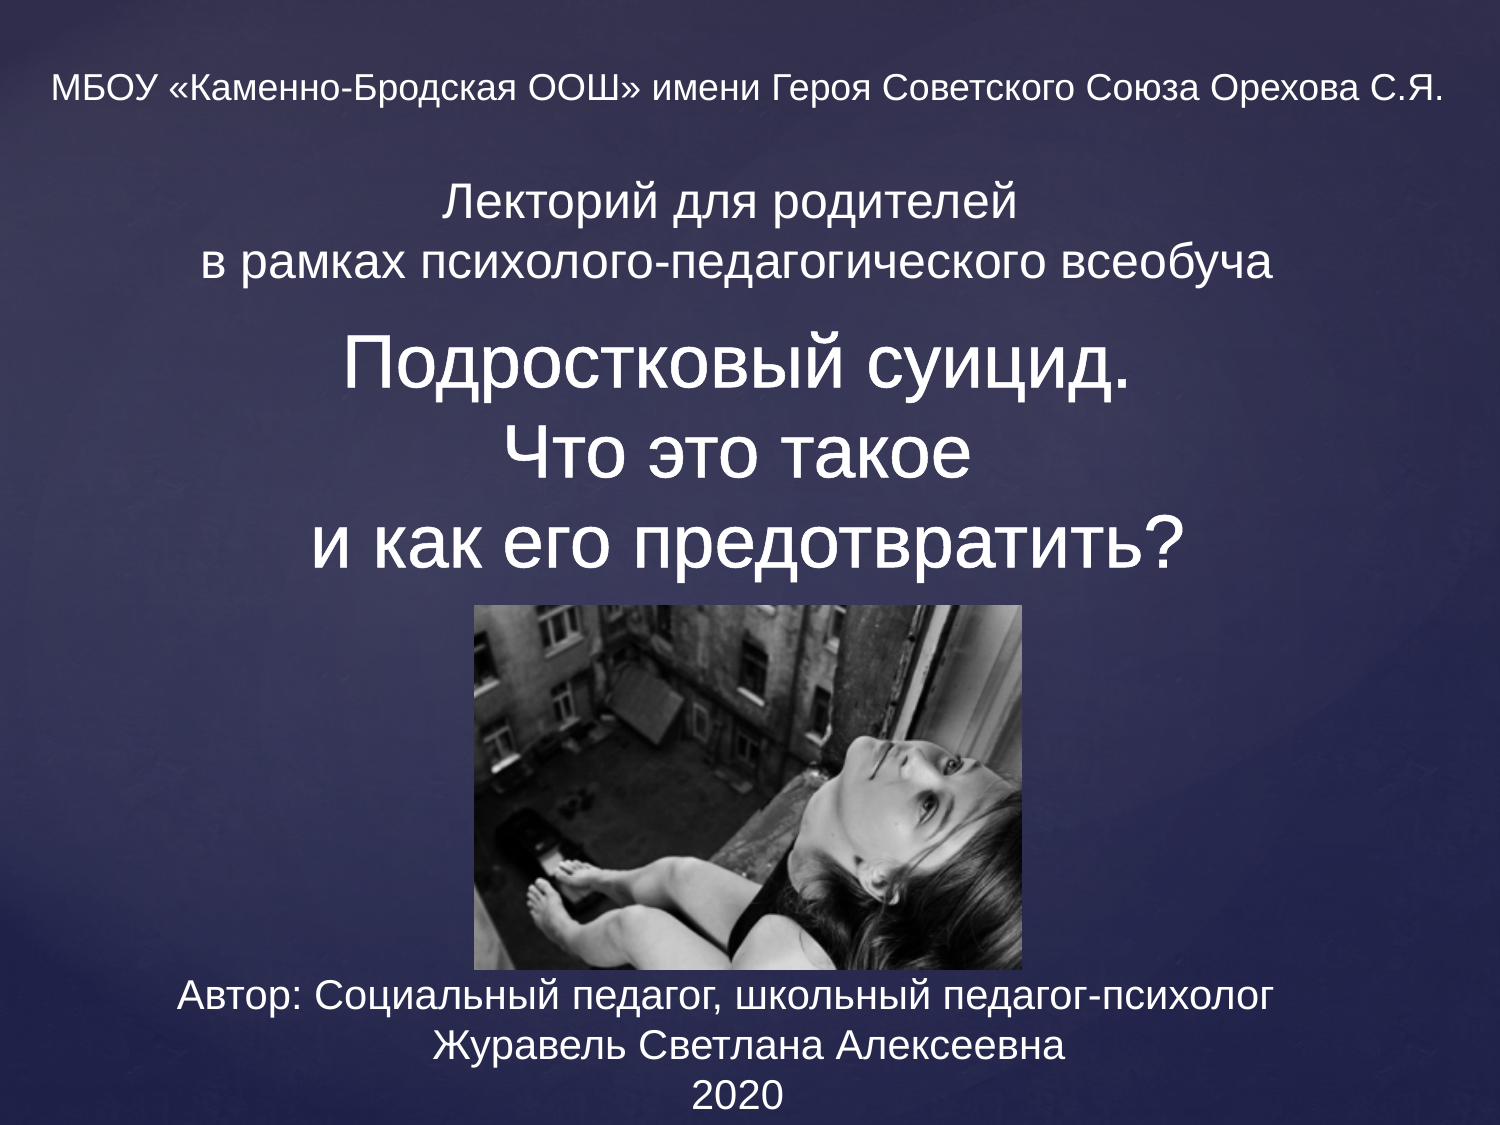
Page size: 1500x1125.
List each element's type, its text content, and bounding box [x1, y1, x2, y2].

text_box Автор: Социальный педагог, школьный педагог-психолог Журавель Светлана Алексеевна 2020 [162, 810, 1313, 1125]
text_box Подростковый суицид. Что это такое и как его предотвратить? [274, 356, 1201, 590]
text_box МБОУ «Каменно-Бродская ООШ» имени Героя Советского Союза Орехова С.Я. [35, 55, 1461, 116]
text_box Лекторий для родителей в рамках психолого-педагогического всеобуча [139, 160, 1336, 356]
picture [474, 604, 1023, 971]
